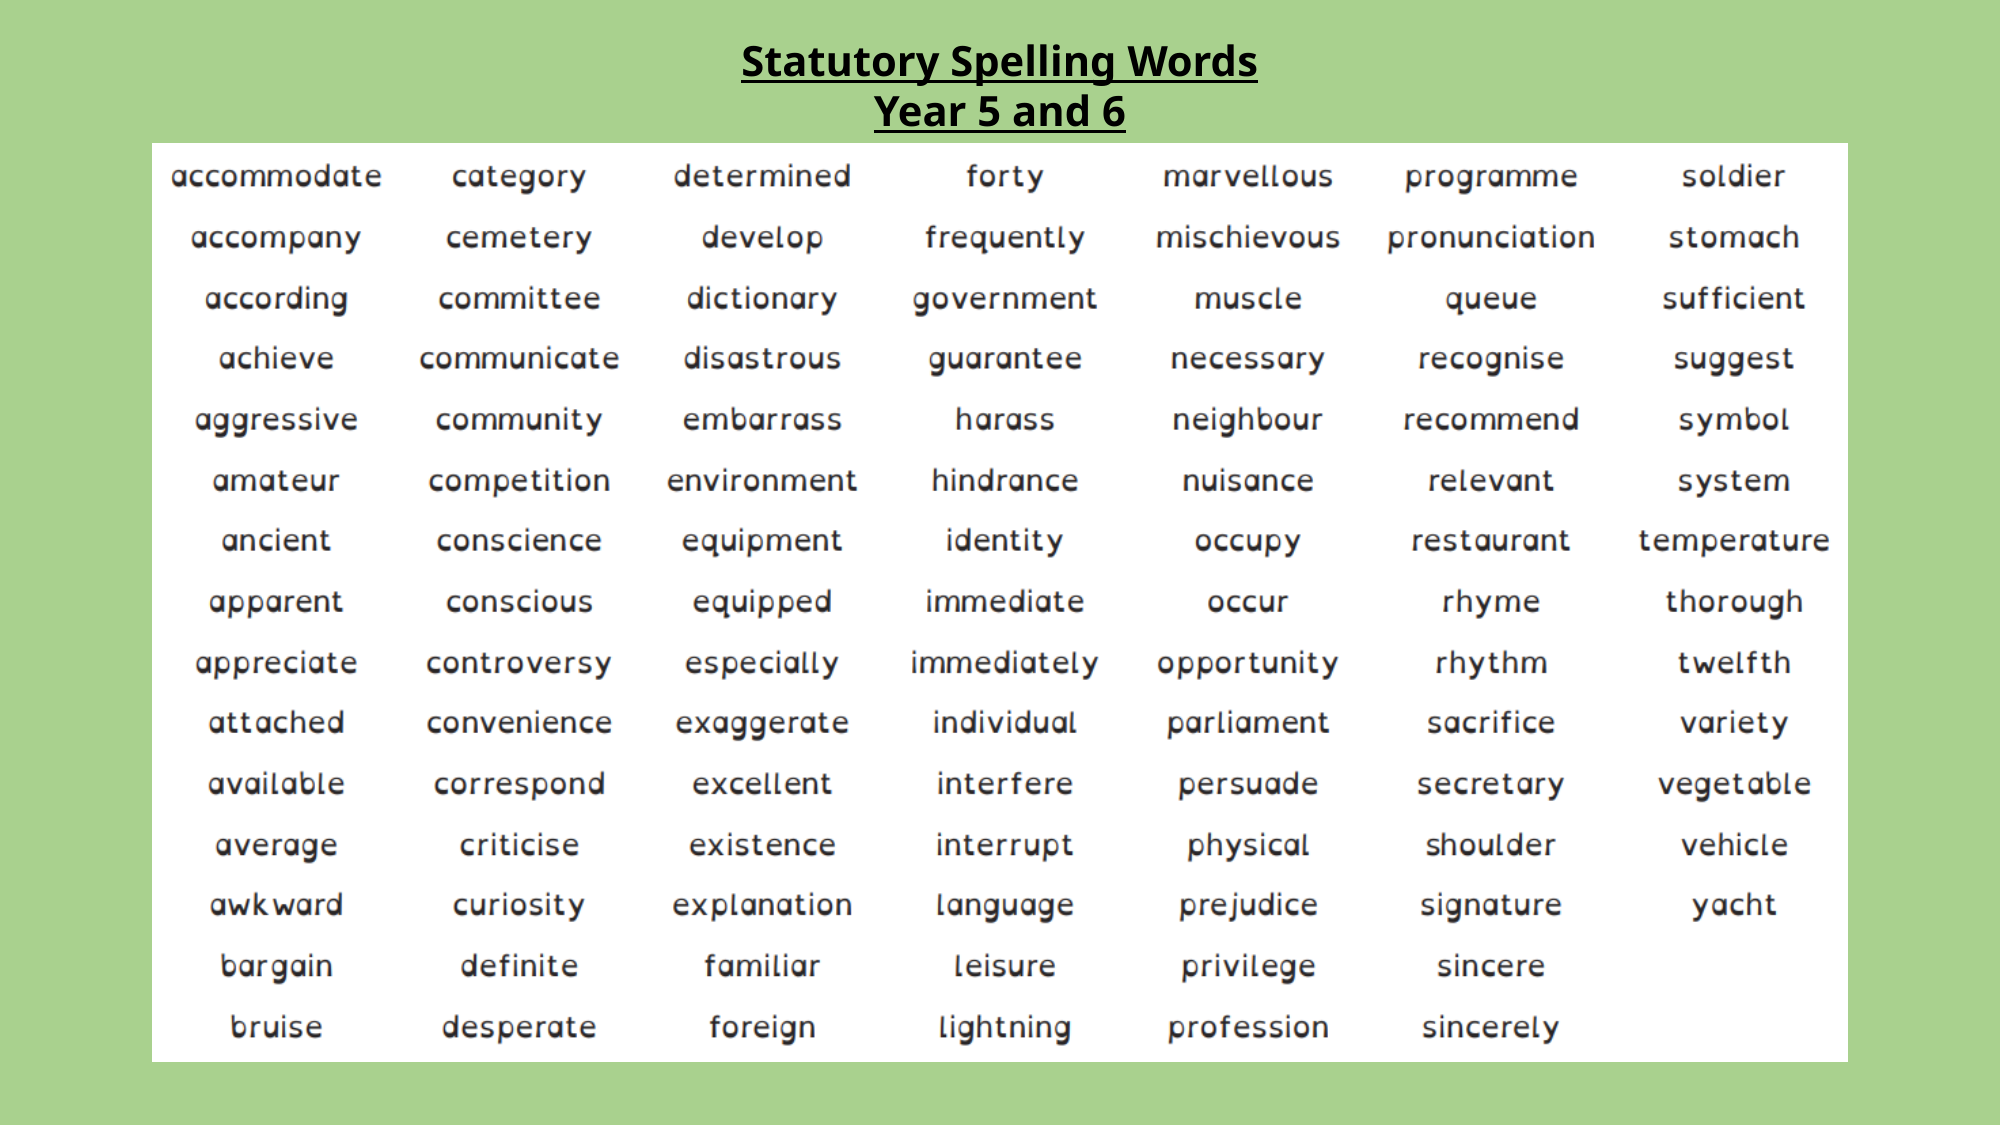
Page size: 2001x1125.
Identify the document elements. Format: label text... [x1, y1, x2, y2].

text_box Statutory Spelling Words Year 5 and 6 [341, 27, 1659, 143]
picture [152, 143, 1848, 1062]
